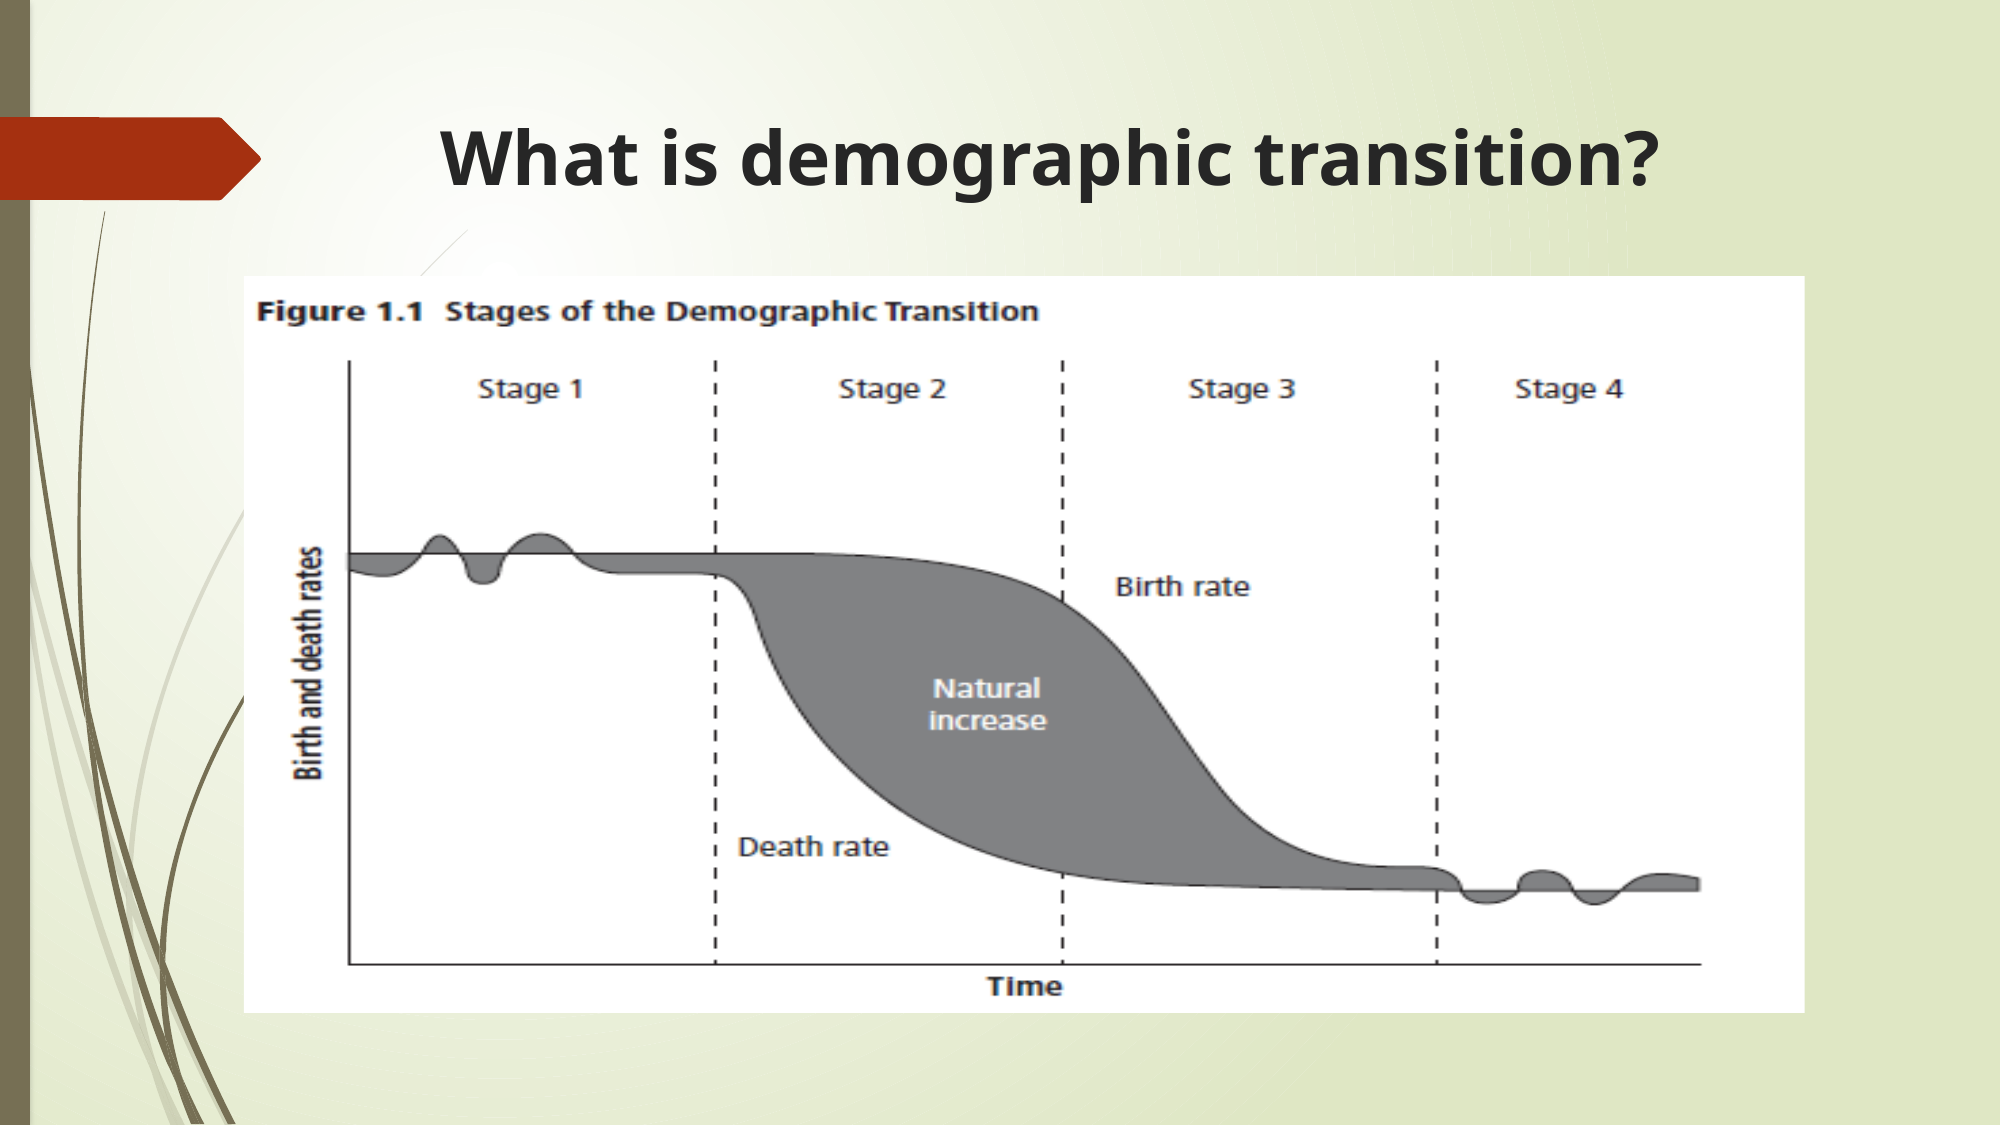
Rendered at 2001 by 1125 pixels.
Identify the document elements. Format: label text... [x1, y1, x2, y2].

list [243, 275, 1805, 1013]
title What is demographic transition? [425, 102, 1888, 246]
